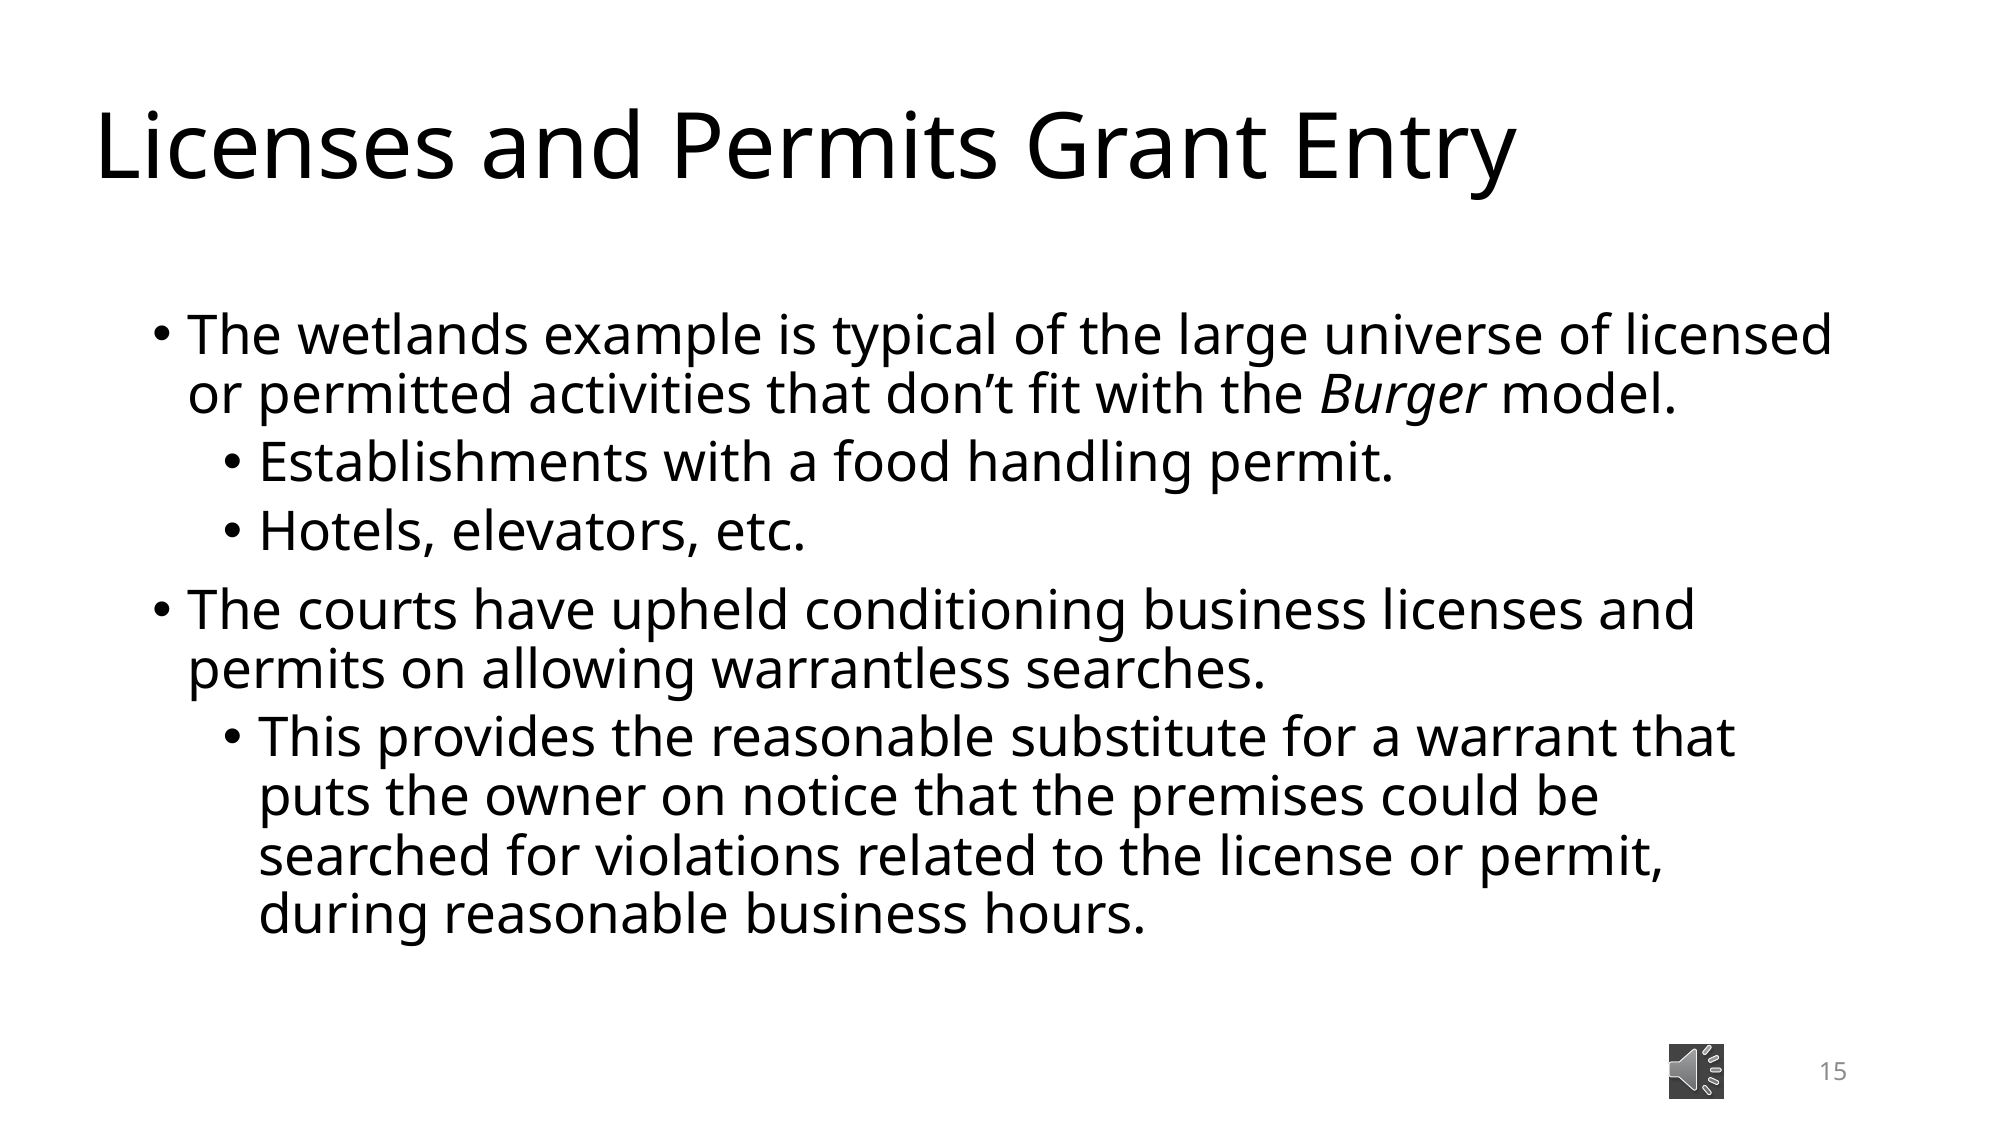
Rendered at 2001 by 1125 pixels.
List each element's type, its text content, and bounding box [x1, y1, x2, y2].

picture [1667, 1042, 1725, 1100]
slide_number 15 [1412, 1042, 1863, 1103]
title Licenses and Permits Grant Entry [78, 39, 1818, 258]
list The wetlands example is typical of the large universe of licensed or permitted activities that don’t fit with the Burger model. Establishments with a food handling permit. Hotels, elevators, etc. The courts have upheld conditioning business licenses and permits on allowing warrantless searches. This provides the reasonable substitute for a warrant that puts the owner on notice that the premises could be searched for violations related to the license or permit, during reasonable business hours. [137, 299, 1863, 1014]
